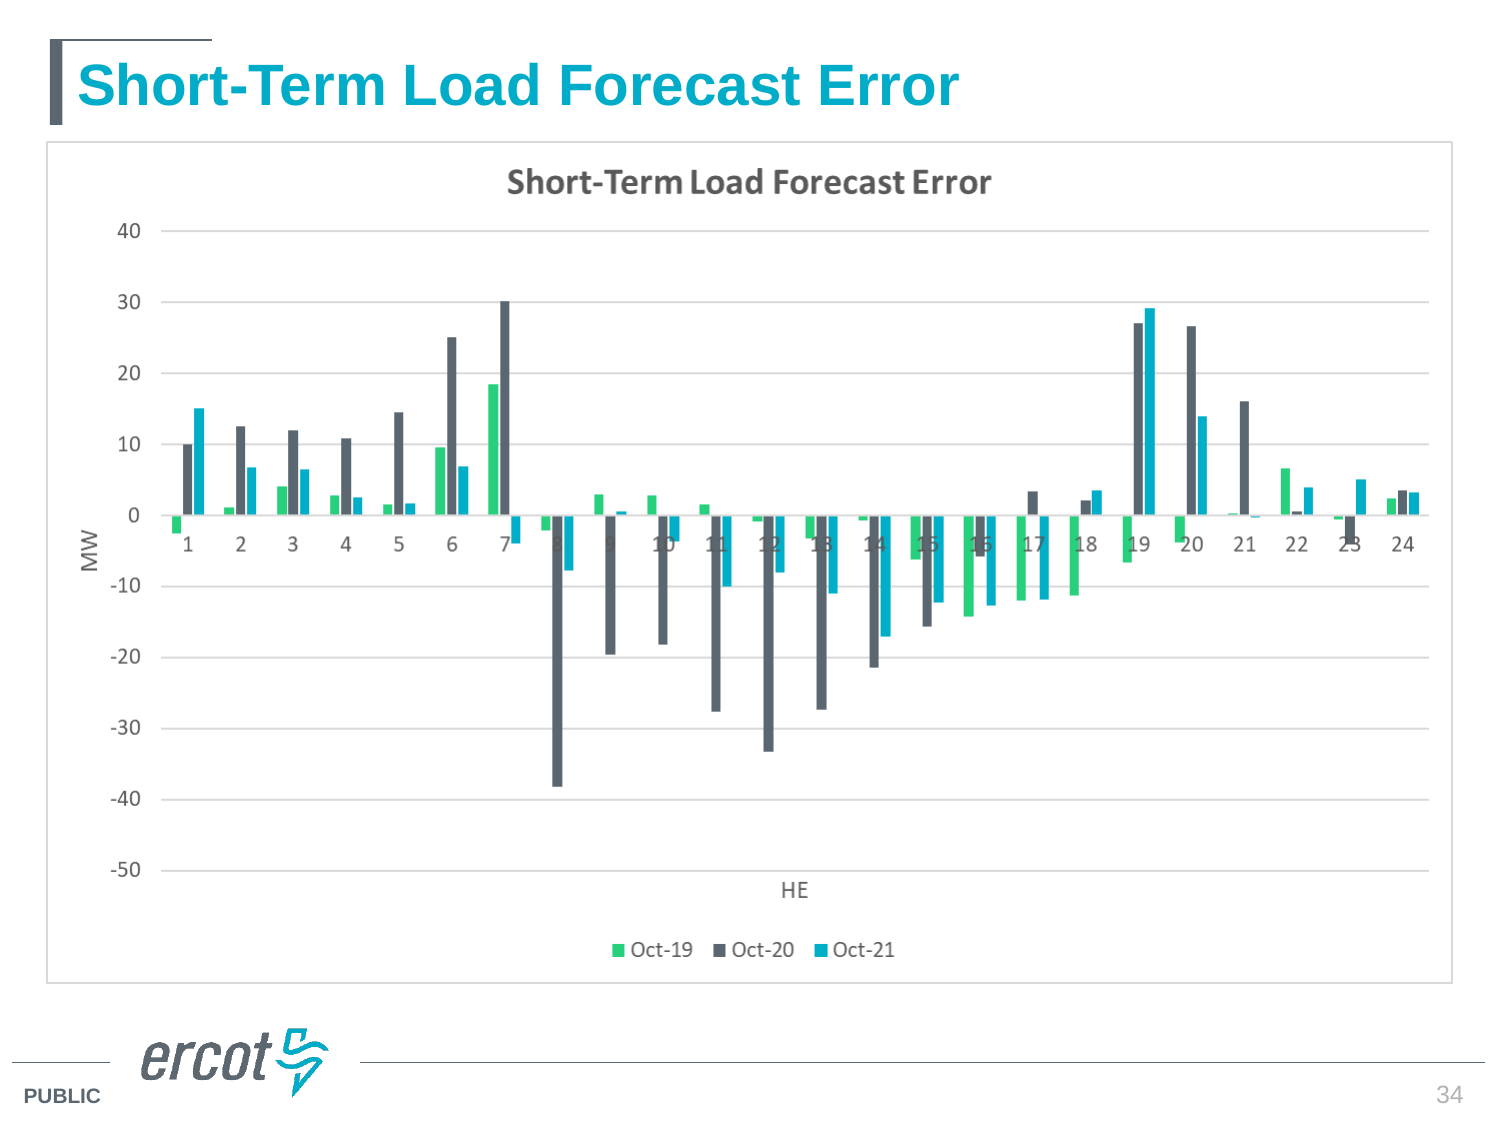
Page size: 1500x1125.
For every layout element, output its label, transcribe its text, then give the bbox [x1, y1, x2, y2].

slide_number 34 [1412, 1076, 1488, 1112]
picture [137, 1024, 332, 1100]
picture [46, 141, 1454, 984]
title Short-Term Load Forecast Error [62, 39, 1450, 125]
